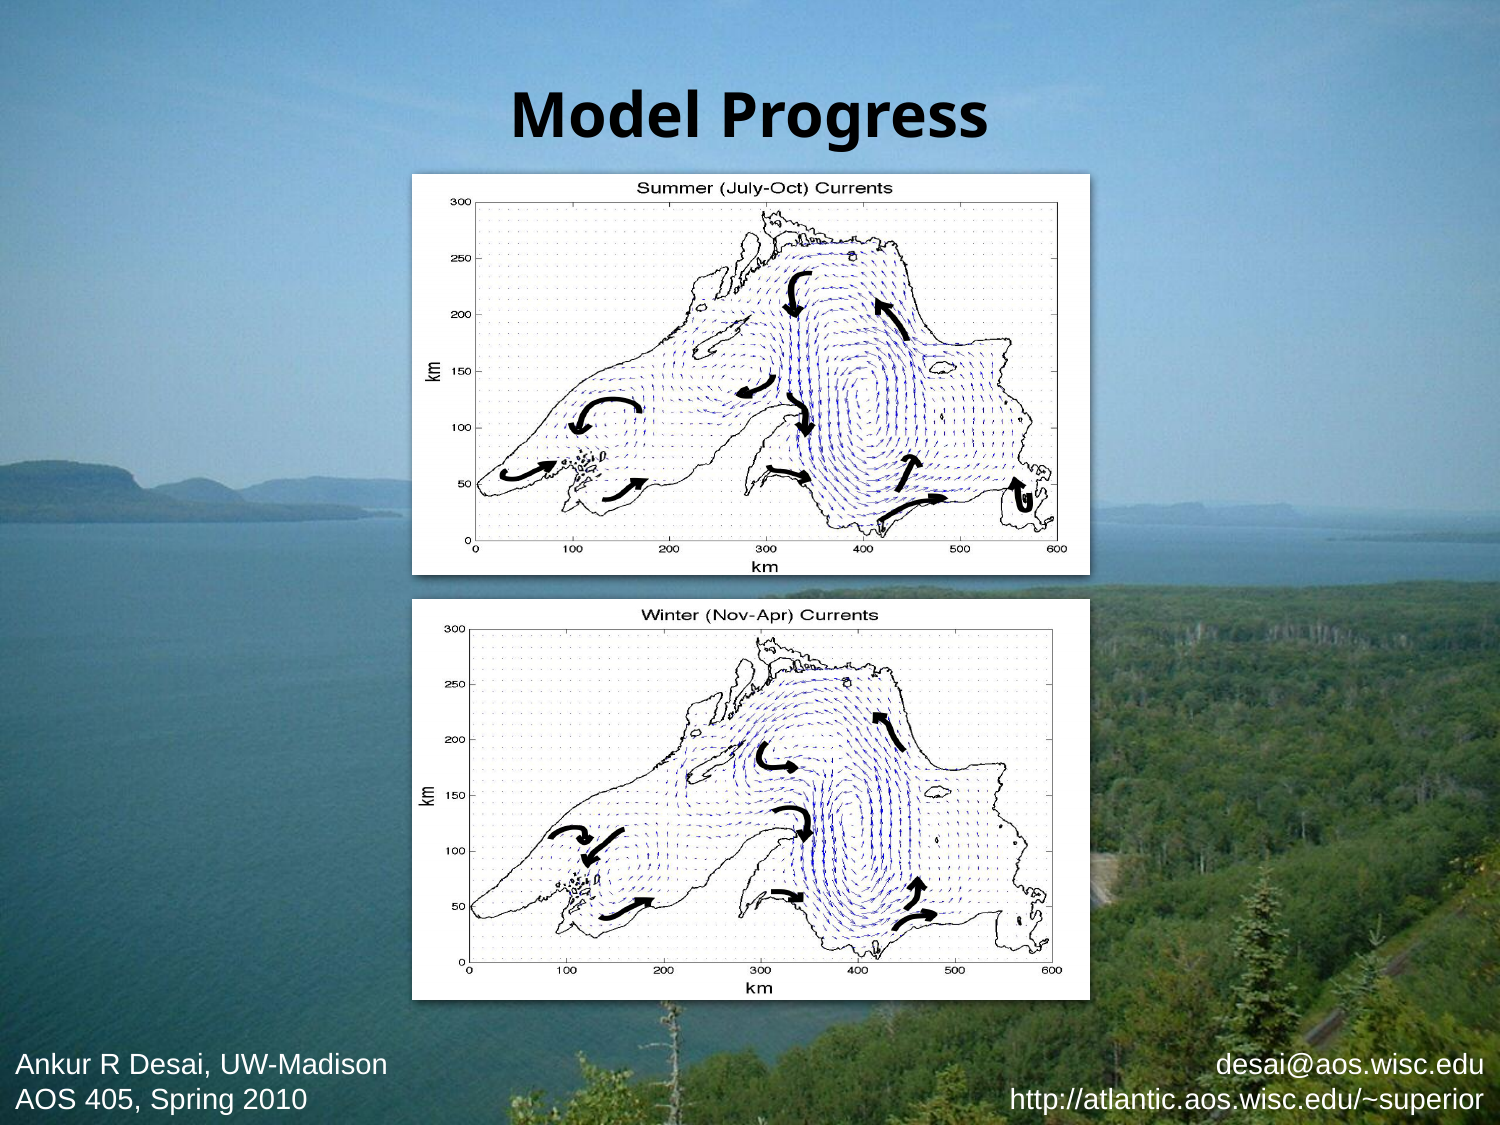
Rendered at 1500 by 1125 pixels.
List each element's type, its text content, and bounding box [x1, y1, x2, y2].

title Model Progress [99, 49, 1401, 176]
footer desai@aos.wisc.edu http://atlantic.aos.wisc.edu/~superior [887, 1037, 1500, 1113]
slide_number Ankur R Desai, UW-Madison AOS 405, Spring 2010 [0, 1037, 526, 1113]
picture [0, 0, 1500, 1125]
